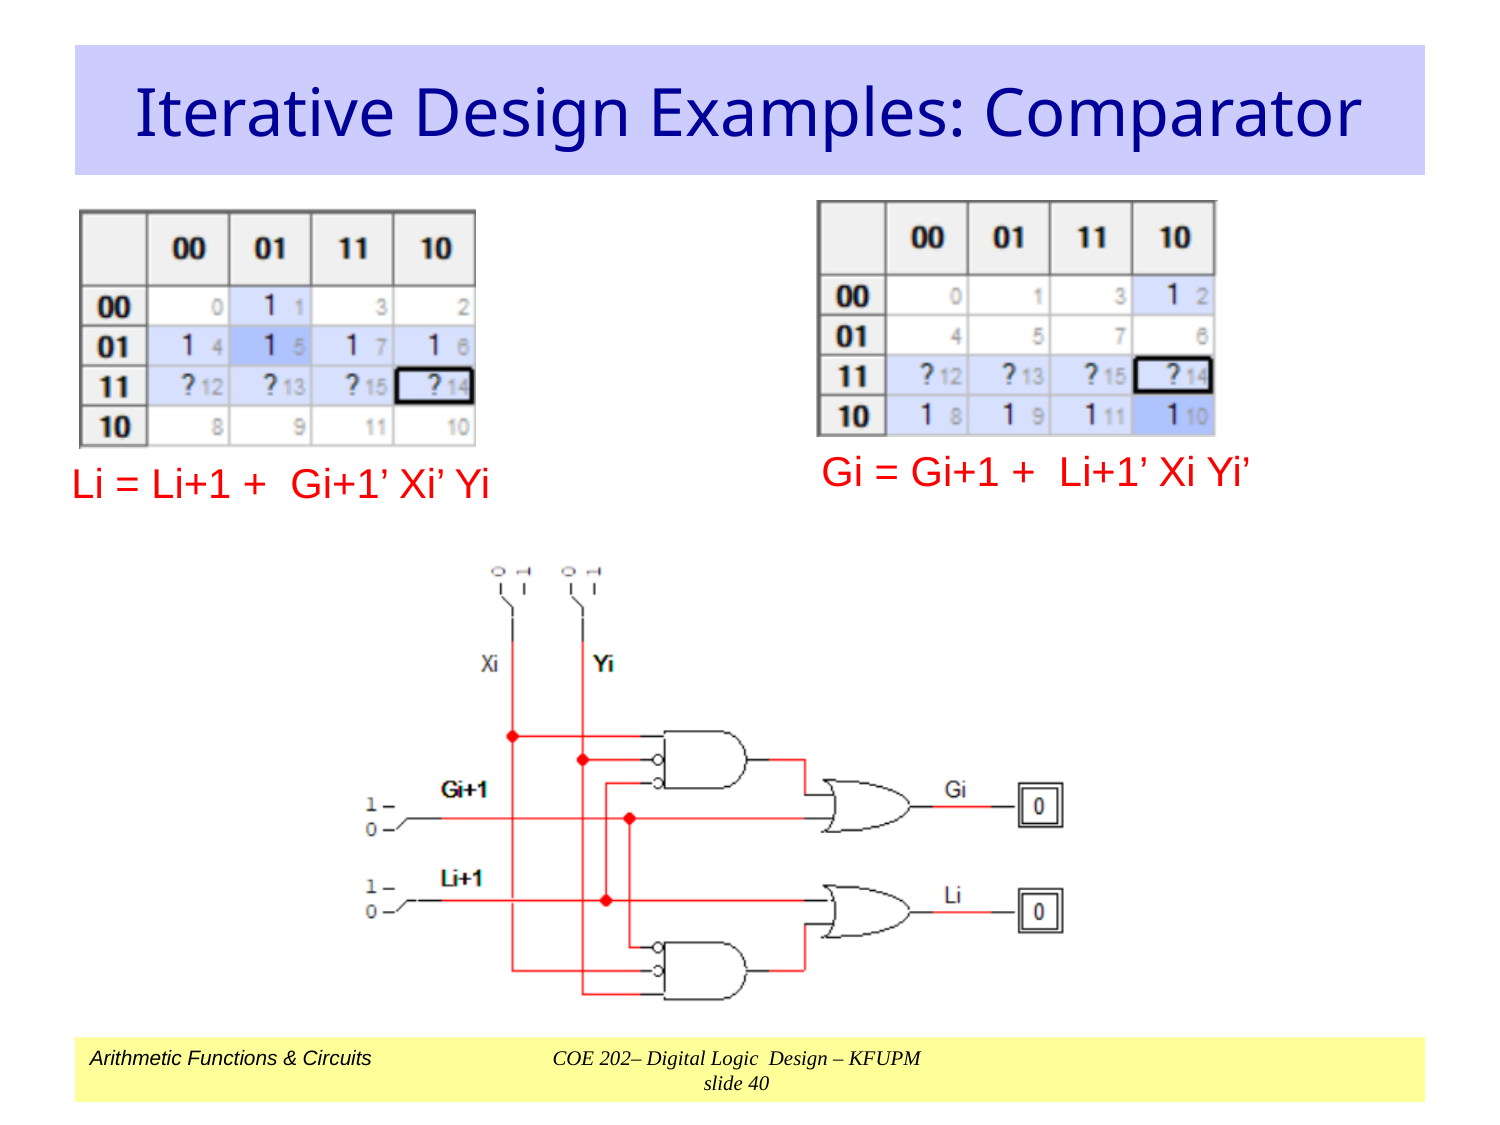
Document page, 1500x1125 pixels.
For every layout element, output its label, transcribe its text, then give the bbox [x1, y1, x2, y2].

picture [333, 546, 1095, 1034]
text_box Li = Li+1 + Gi+1’ Xi’ Yi [56, 449, 534, 515]
picture [815, 199, 1218, 437]
title Iterative Design Examples: Comparator [74, 44, 1426, 176]
picture [78, 208, 477, 450]
text_box Gi = Gi+1 + Li+1’ Xi Yi’ [806, 437, 1284, 503]
